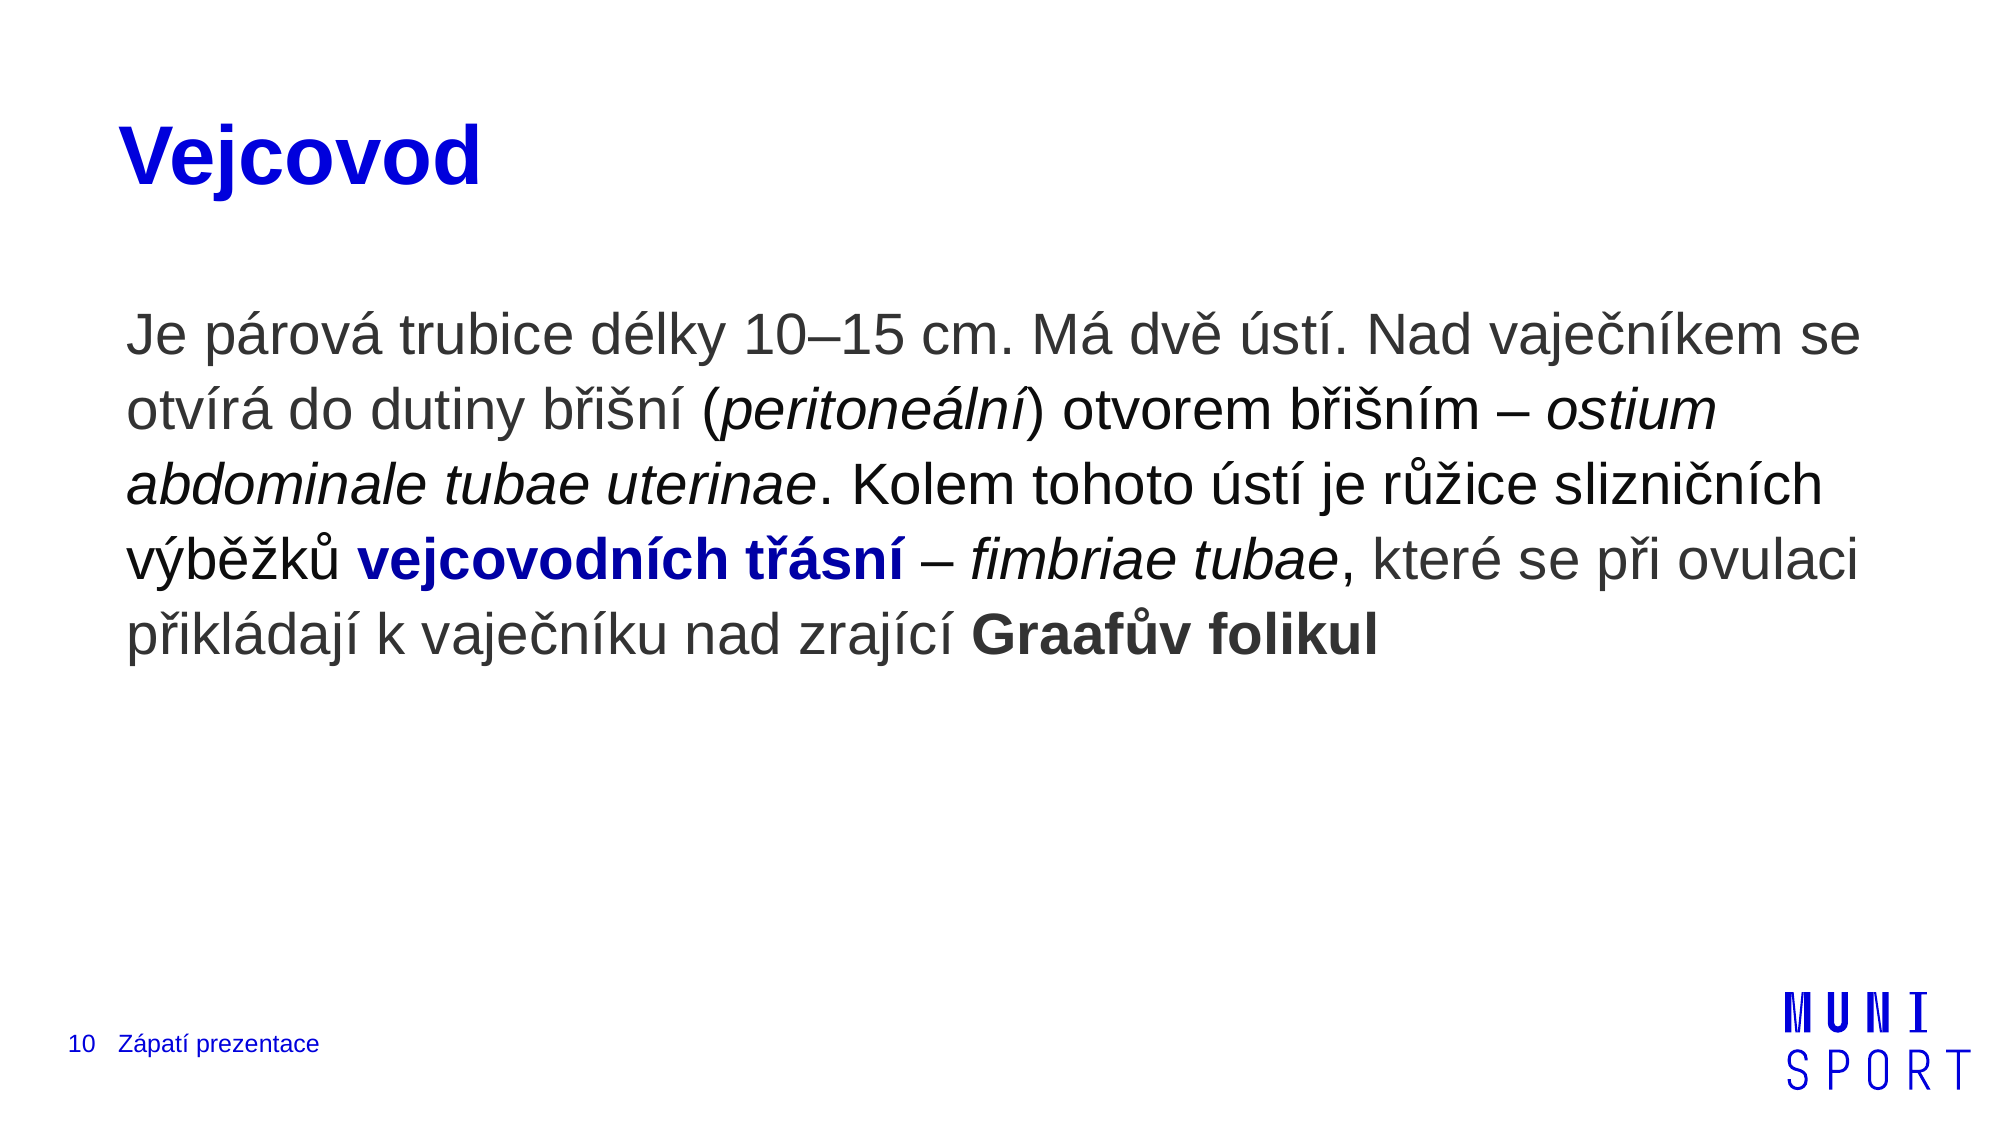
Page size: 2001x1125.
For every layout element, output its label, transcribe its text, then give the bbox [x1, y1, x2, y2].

title Vejcovod [118, 118, 1883, 193]
list Je párová trubice délky 10–15 cm. Má dvě ústí. Nad vaječníkem se otvírá do dutiny břišní (peritoneální) otvorem břišním – ostium abdominale tubae uterinae. Kolem tohoto ústí je růžice slizničních výběžků vejcovodních třásní – fimbriae tubae, které se při ovulaci přikládají k vaječníku nad zrající Graafův folikul [114, 290, 1879, 971]
footer Zápatí prezentace [118, 1021, 1418, 1063]
slide_number 10 [67, 1021, 110, 1063]
